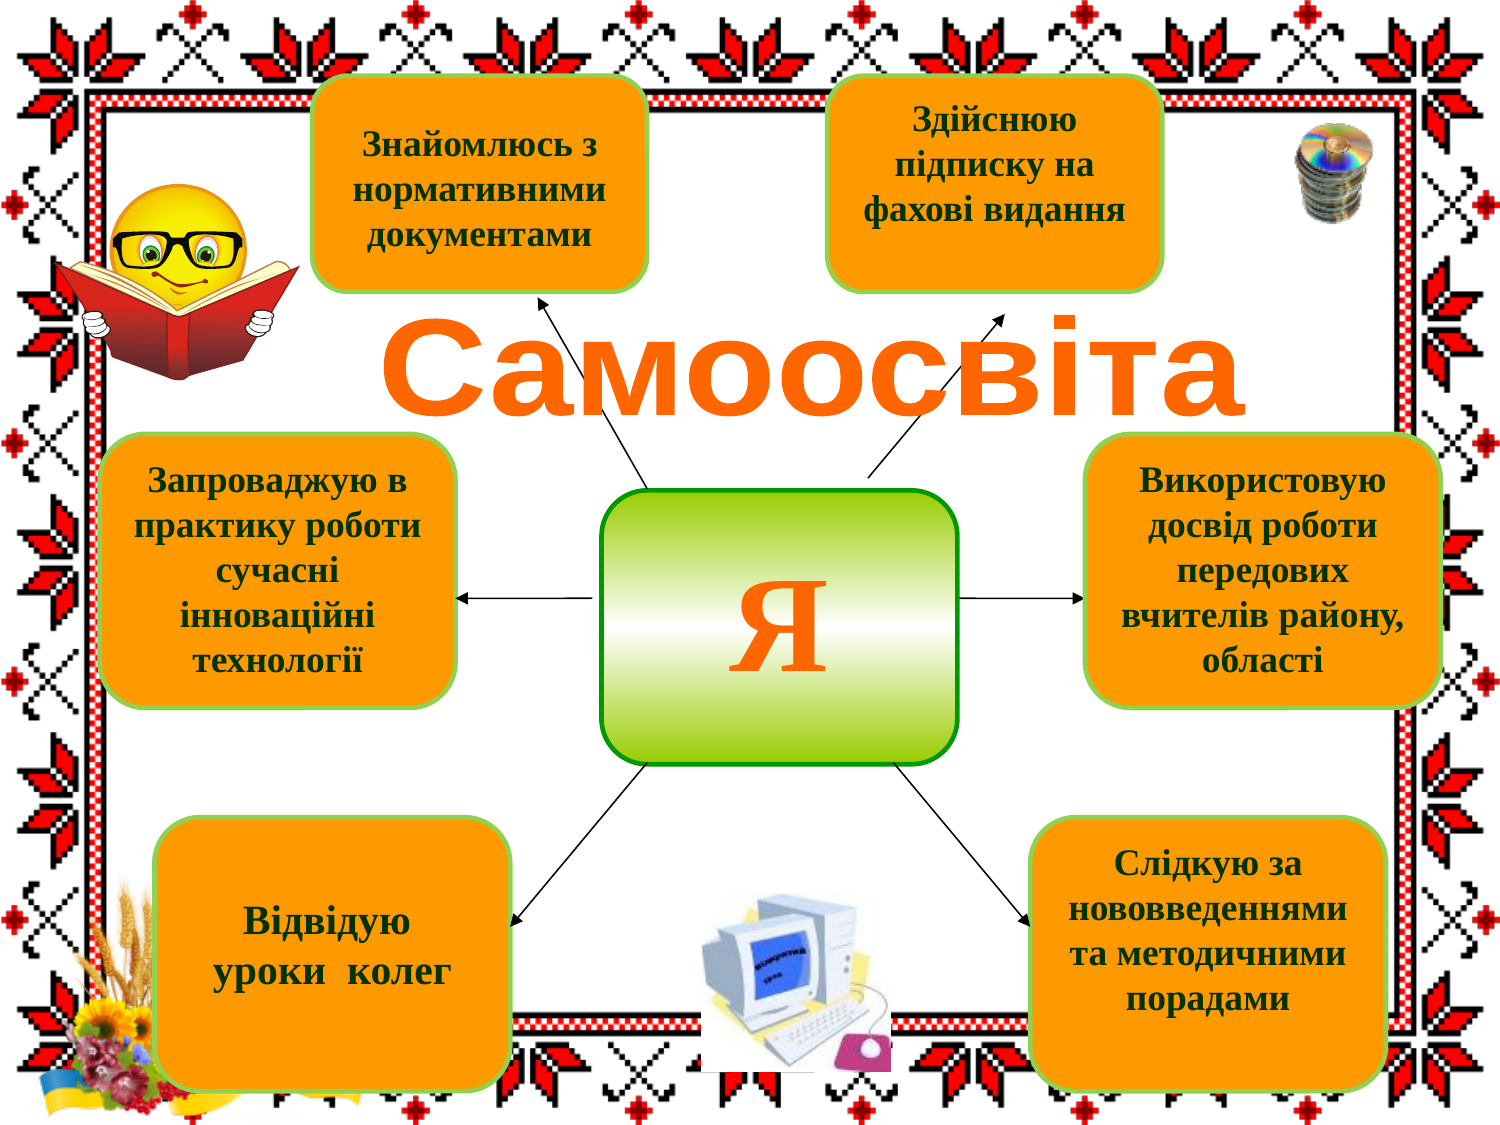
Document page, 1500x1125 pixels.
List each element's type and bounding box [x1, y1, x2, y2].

picture [701, 892, 891, 1072]
picture [52, 183, 301, 381]
text_box [17, 242, 1442, 1092]
picture [1281, 113, 1385, 236]
text_box [0, 0, 1500, 1125]
text_box [311, 75, 1163, 293]
